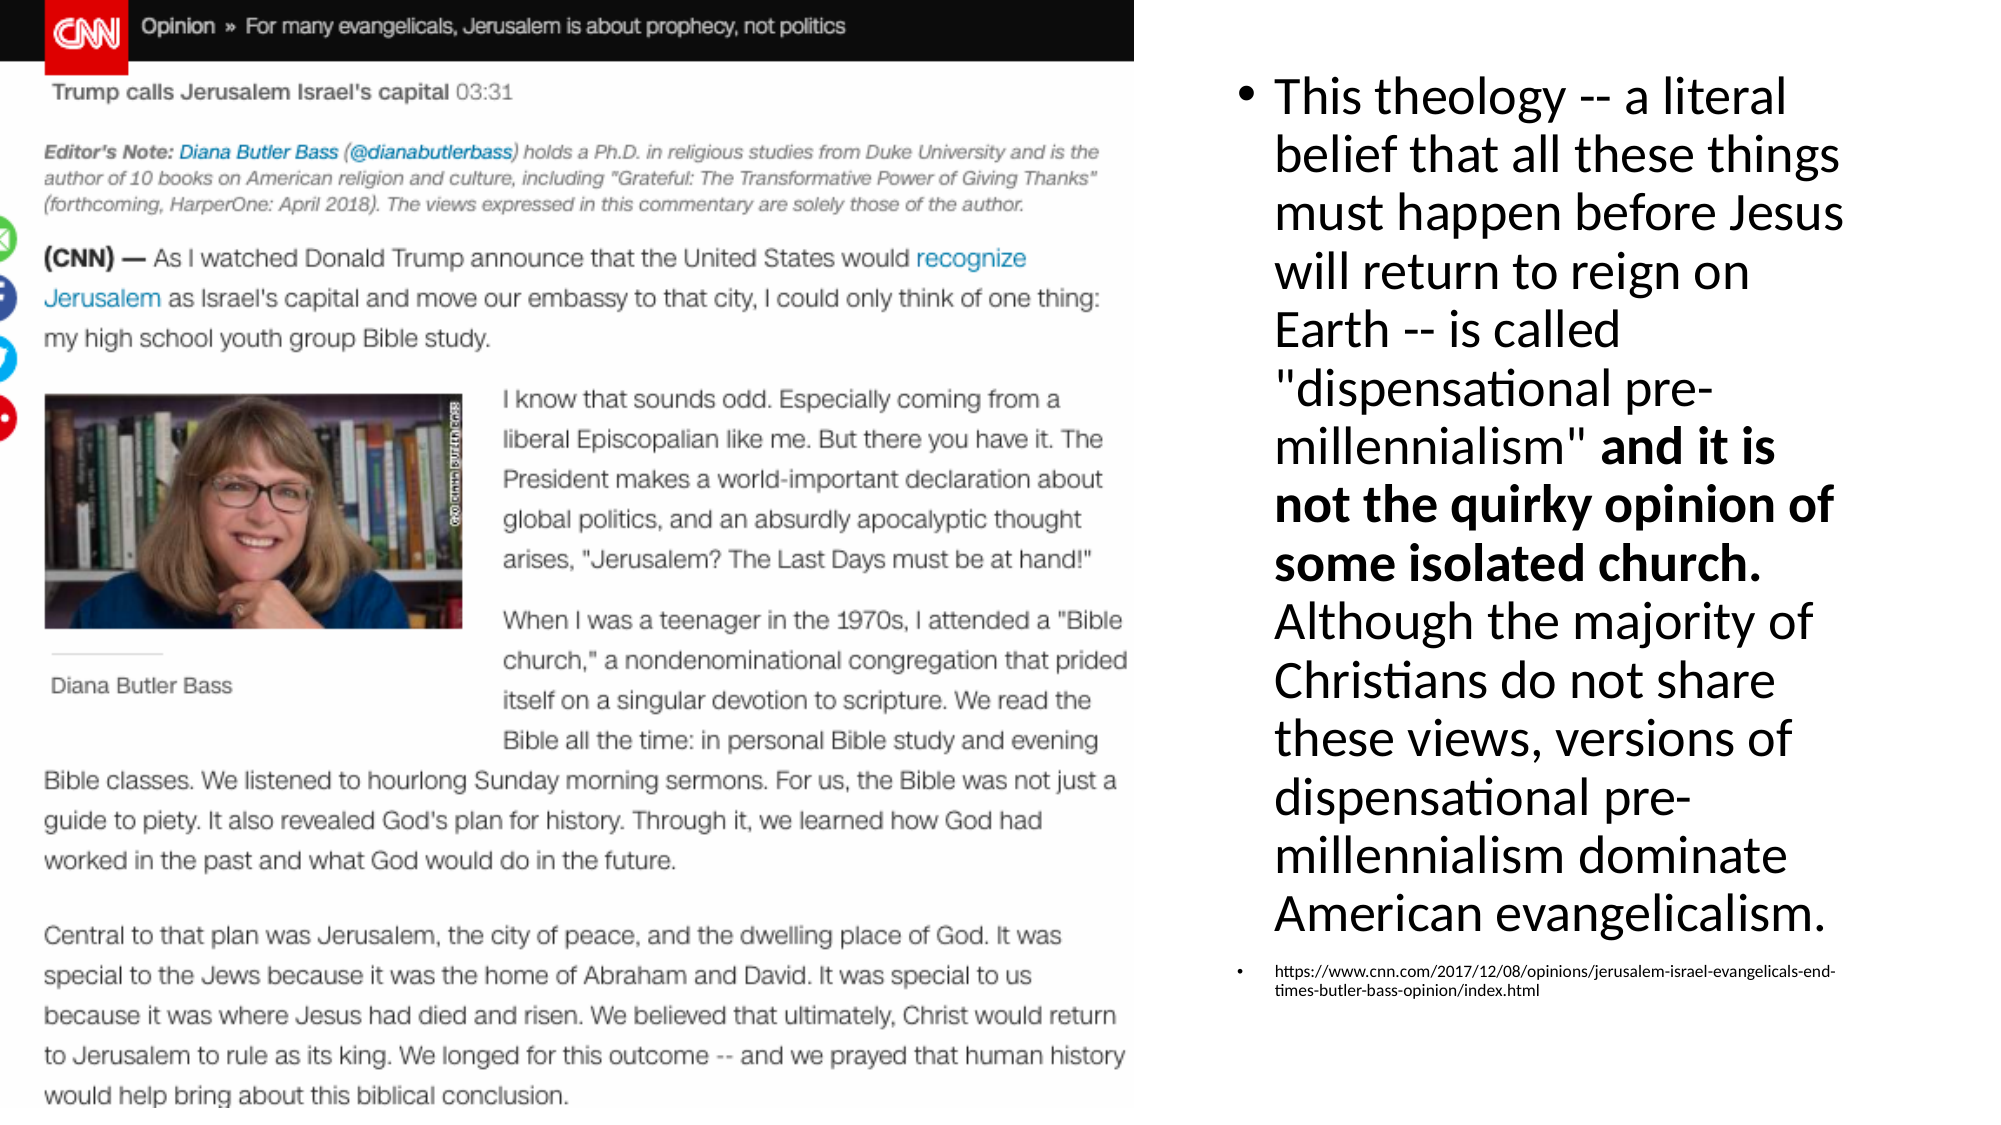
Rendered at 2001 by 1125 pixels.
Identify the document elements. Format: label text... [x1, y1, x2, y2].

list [0, 0, 1134, 1108]
list This theology -- a literal belief that all these things must happen before Jesus will return to reign on Earth -- is called "dispensational pre-millennialism" and it is not the quirky opinion of some isolated church. Although the majority of Christians do not share these views, versions of dispensational pre-millennialism dominate American evangelicalism. https://www.cnn.com/2017/12/08/opinions/jerusalem-israel-evangelicals-end-times-butler-bass-opinion/index.html [1222, 59, 1863, 1014]
